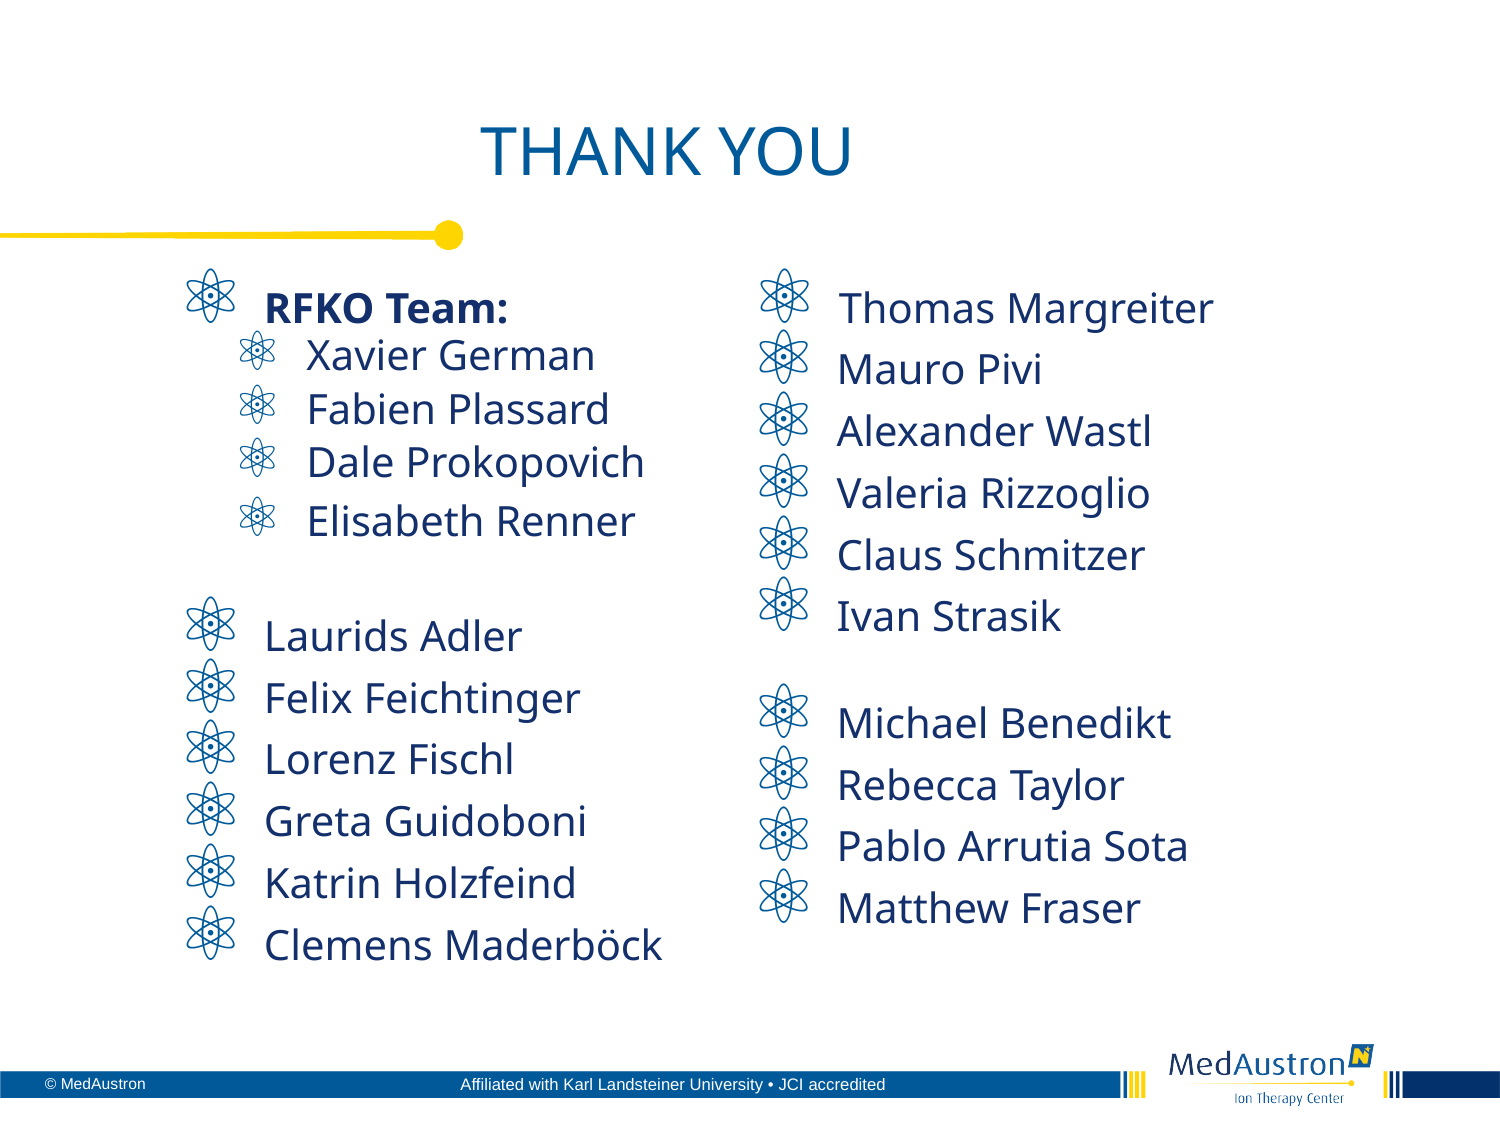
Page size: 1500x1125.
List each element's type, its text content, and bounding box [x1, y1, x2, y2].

text_box ⚛ Mauro Pivi [747, 307, 1045, 369]
text_box ⚛ Pablo Arrutia Sota [747, 784, 1400, 877]
text_box ⚛ Claus Schmitzer [747, 492, 1165, 585]
text_box ⚛ Michael Benedikt [747, 661, 1181, 754]
text_box ⚛ Katrin Holzfeind [175, 821, 588, 882]
text_box ⚛ RFKO Team: ⚛ Thomas Margreiter [175, 246, 1224, 339]
text_box ⚛ Greta Guidoboni [175, 759, 596, 852]
text_box ⚛ Felix Feichtinger [175, 636, 595, 729]
title THANK YOU [30, 0, 1464, 243]
picture [0, 1044, 1500, 1115]
text_box ⚛ Xavier German ⚛ Fabien Plassard ⚛ Dale Prokopovich ⚛ Elisabeth Renner [231, 339, 705, 548]
text_box ⚛ Valeria Rizzoglio [747, 431, 1168, 524]
text_box ⚛ Matthew Fraser [747, 846, 1151, 939]
text_box ⚛ Ivan Strasik [747, 554, 1080, 647]
text_box ⚛ Clemens Maderböck [175, 882, 675, 975]
text_box ⚛ Lorenz Fischl [175, 697, 526, 759]
picture [0, 220, 463, 250]
text_box ⚛ Alexander Wastl [747, 369, 1180, 462]
text_box ⚛ Laurids Adler [175, 574, 530, 636]
text_box ⚛ Rebecca Taylor [747, 722, 1139, 784]
